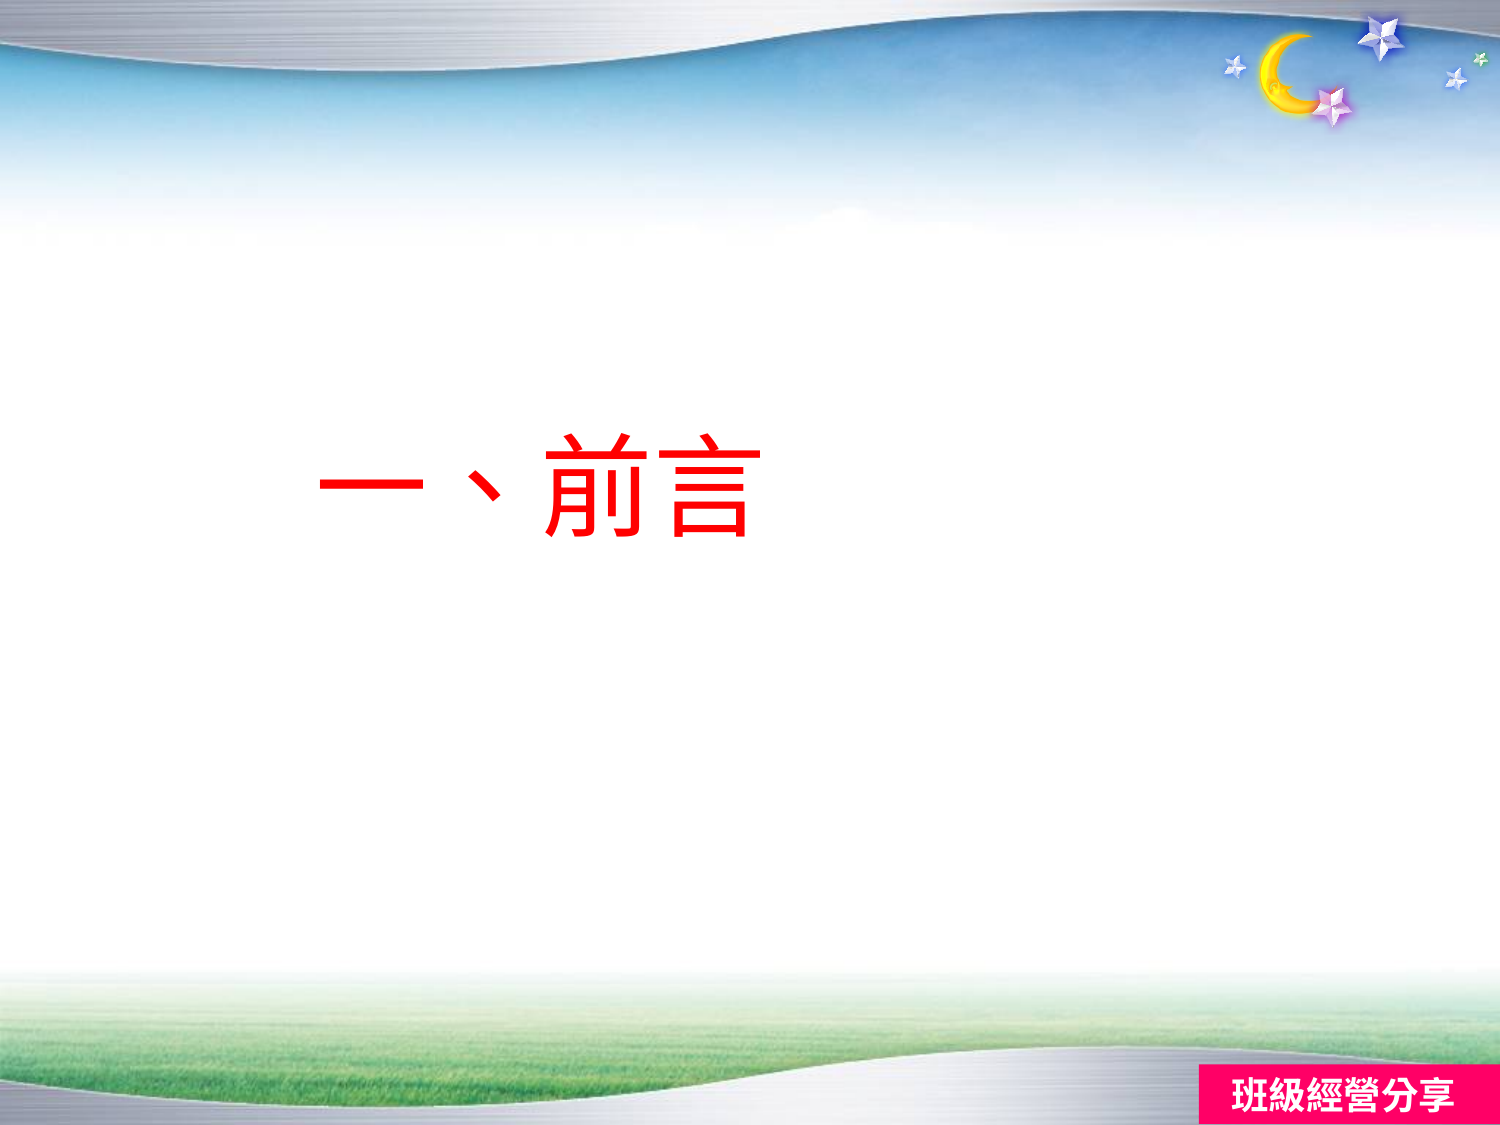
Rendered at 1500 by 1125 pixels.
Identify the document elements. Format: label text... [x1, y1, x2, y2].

picture [0, 0, 1500, 1125]
text_box 一、前言 [301, 408, 1235, 559]
text_box 班級經營分享 [1198, 1064, 1500, 1124]
